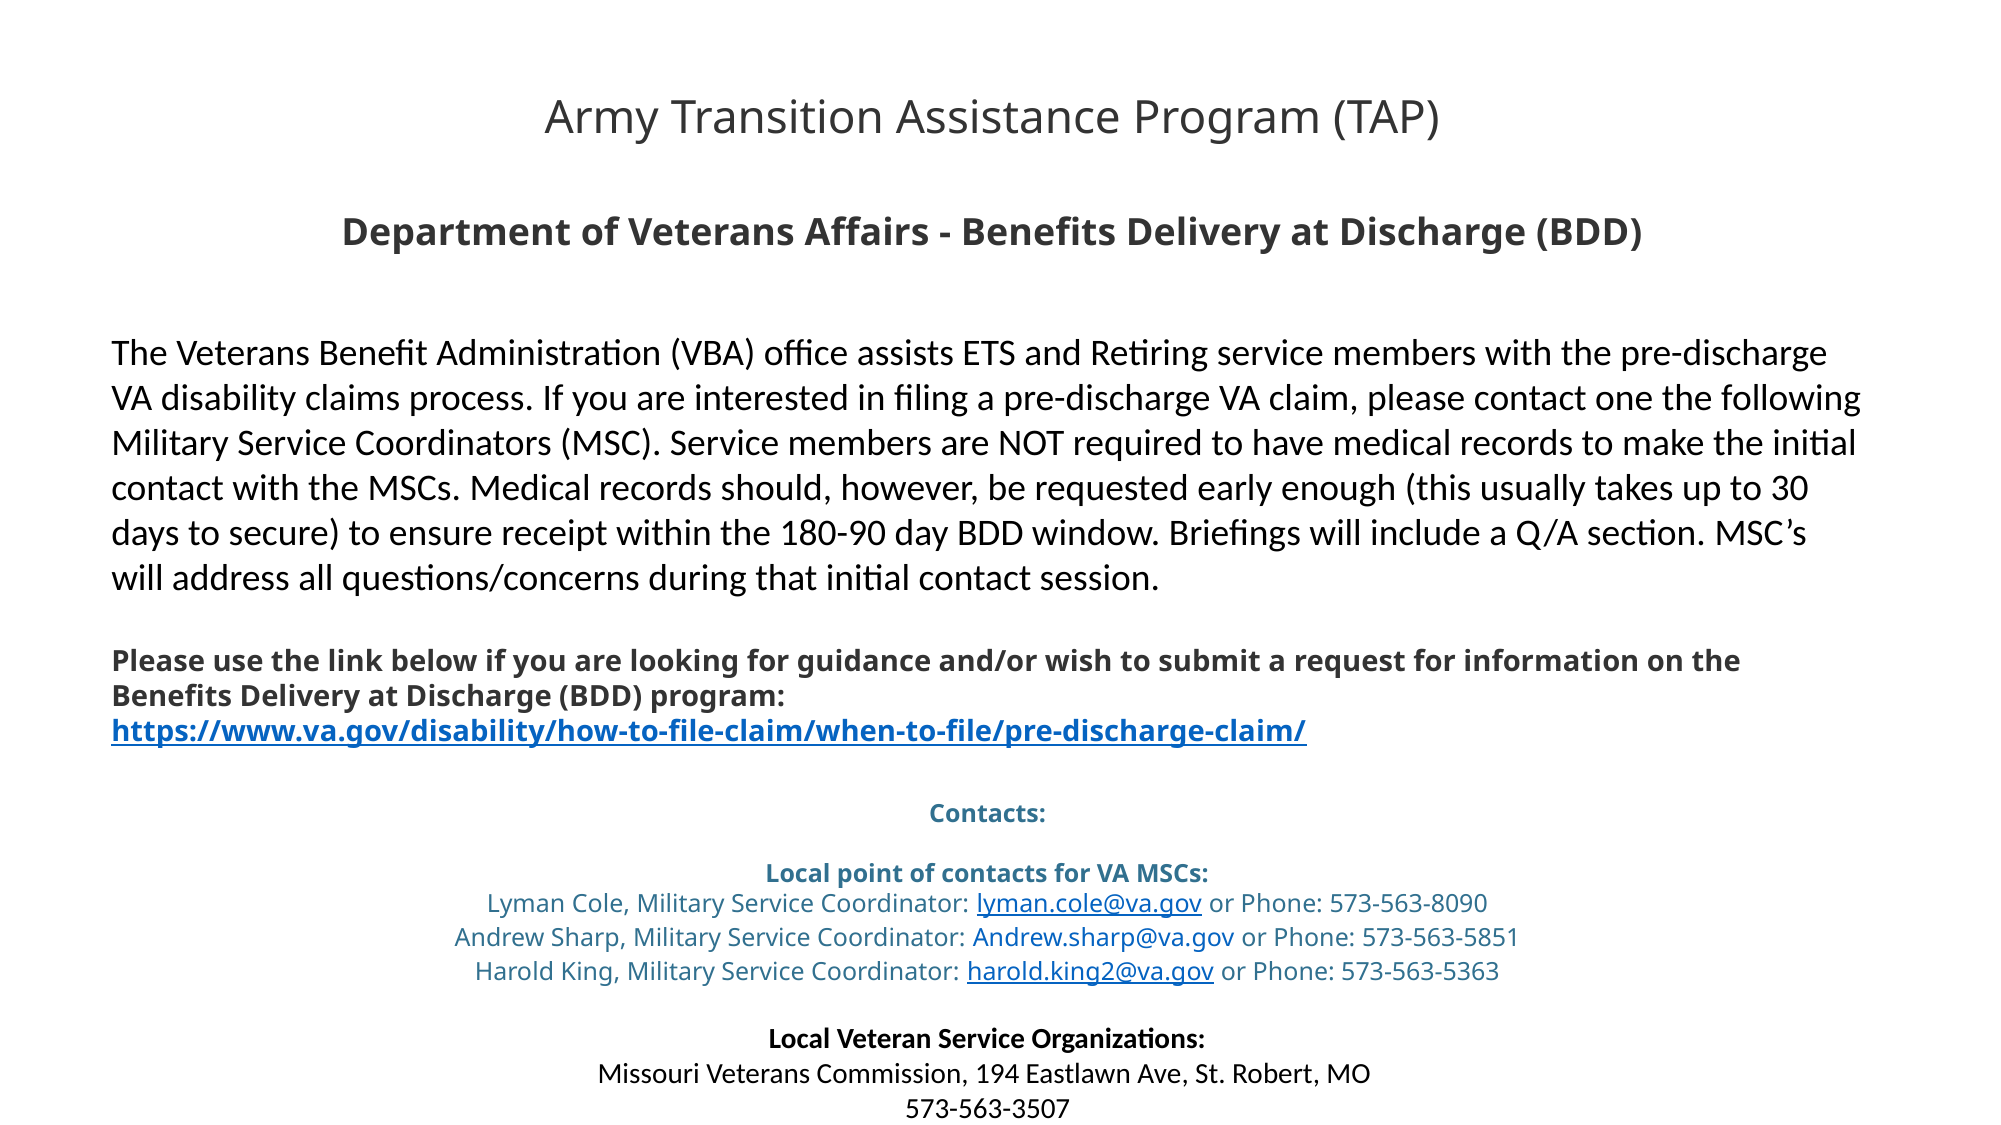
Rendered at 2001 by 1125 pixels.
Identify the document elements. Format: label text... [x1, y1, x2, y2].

text_box The Veterans Benefit Administration (VBA) office assists ETS and Retiring service members with the pre-discharge VA disability claims process. If you are interested in filing a pre-discharge VA claim, please contact one the following Military Service Coordinators (MSC). Service members are NOT required to have medical records to make the initial contact with the MSCs. Medical records should, however, be requested early enough (this usually takes up to 30 days to secure) to ensure receipt within the 180-90 day BDD window. Briefings will include a Q/A section. MSC’s will address all questions/concerns during that initial contact session. Please use the link below if you are looking for guidance and/or wish to submit a request for information on the Benefits Delivery at Discharge (BDD) program: https://www.va.gov/disability/how-to-file-claim/when-to-file/pre-discharge-claim/ Contacts: Local point of contacts for VA MSCs: Lyman Cole, Military Service Coordinator: lyman.cole@va.gov or Phone: 573-563-8090 Andrew Sharp, Military Service Coordinator: Andrew.sharp@va.gov or Phone: 573-563-5851 Harold King, Military Service Coordinator: harold.king2@va.gov or Phone: 573-563-5363 Local Veteran Service Organizations: Missouri Veterans Commission, 194 Eastlawn Ave, St. Robert, MO 573-563-3507 [96, 320, 1879, 1125]
text_box Army Transition Assistance Program (TAP) Department of Veterans Affairs - Benefits Delivery at Discharge (BDD) [326, 67, 1649, 319]
